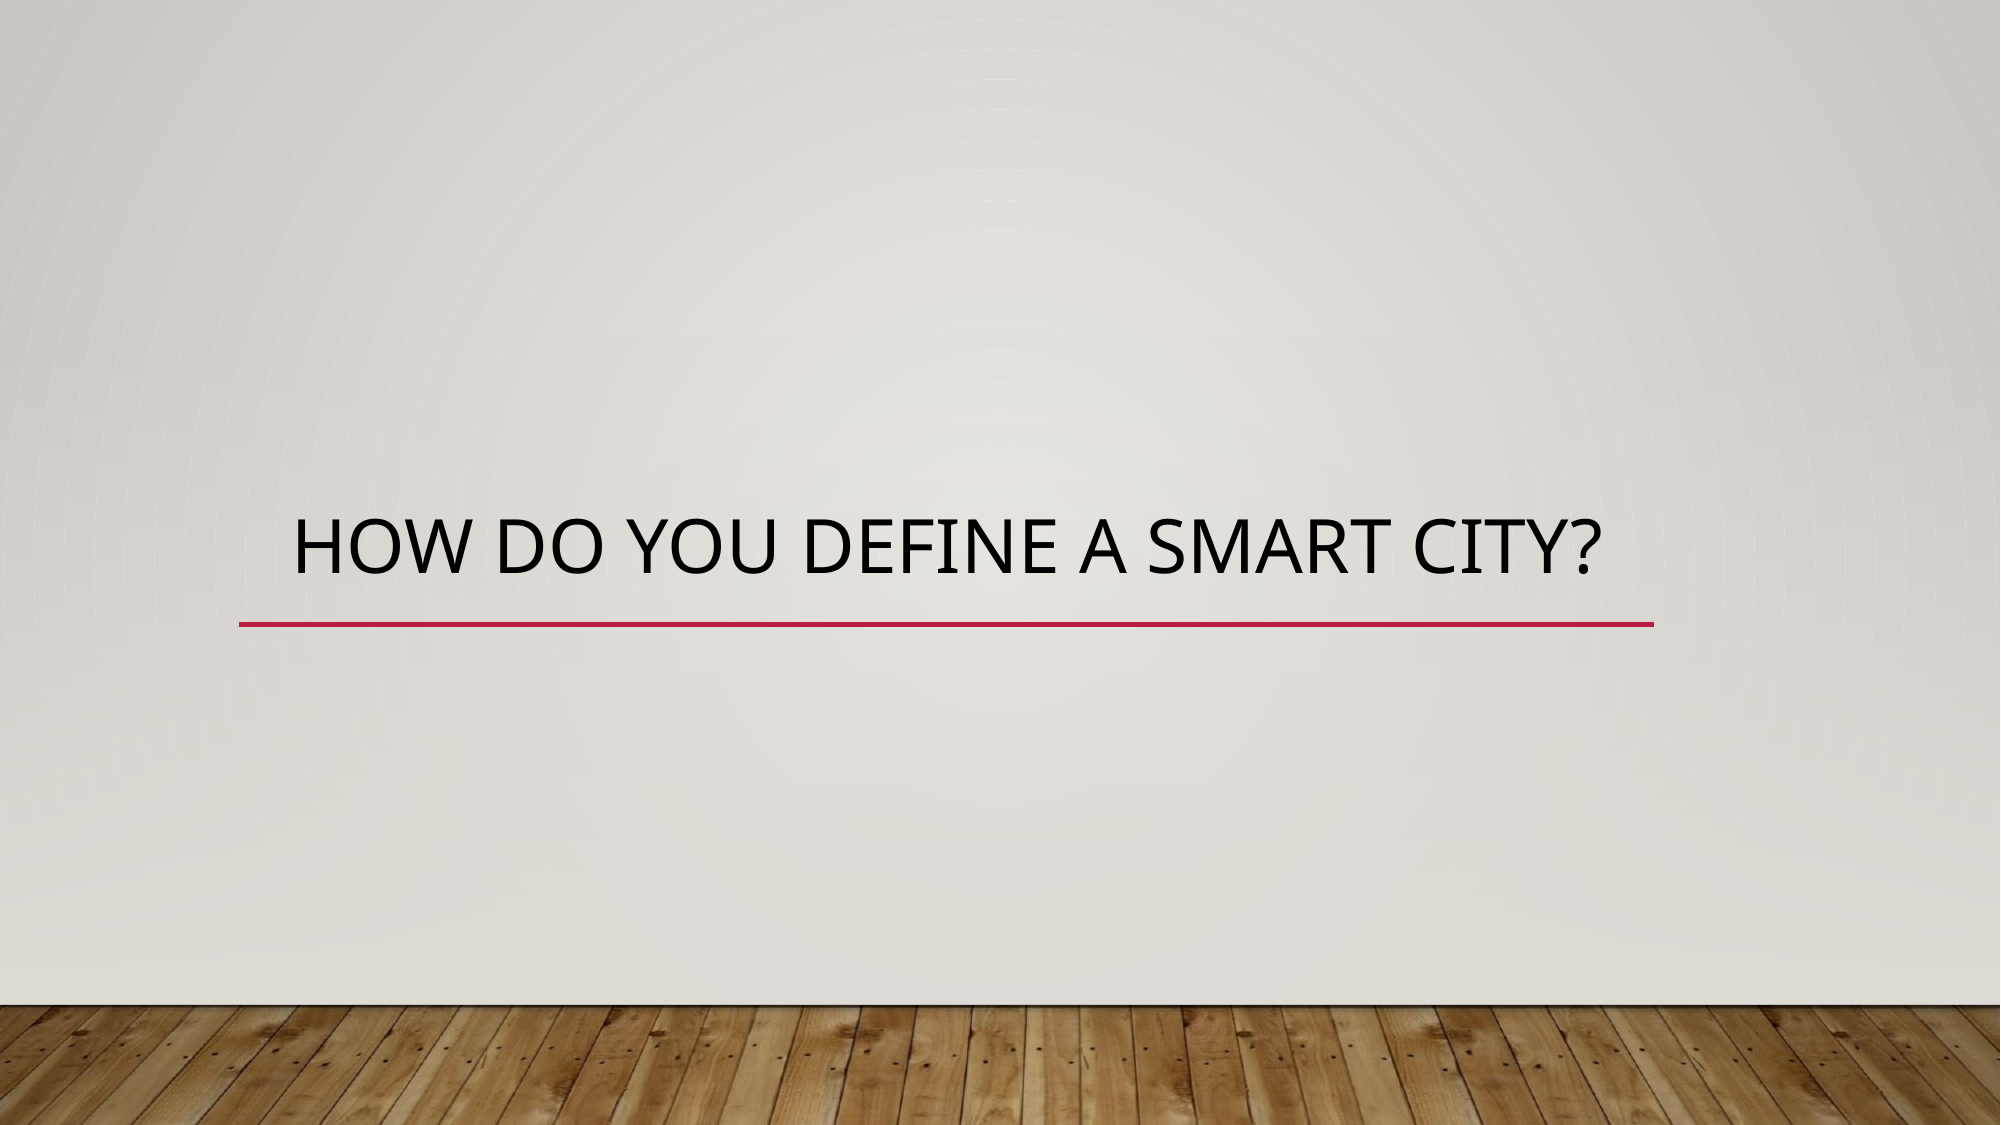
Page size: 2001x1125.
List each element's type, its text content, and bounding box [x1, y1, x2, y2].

title HOW DO YOU DEFINE A SMART CITY? [238, 288, 1657, 598]
picture [0, 1005, 2000, 1125]
